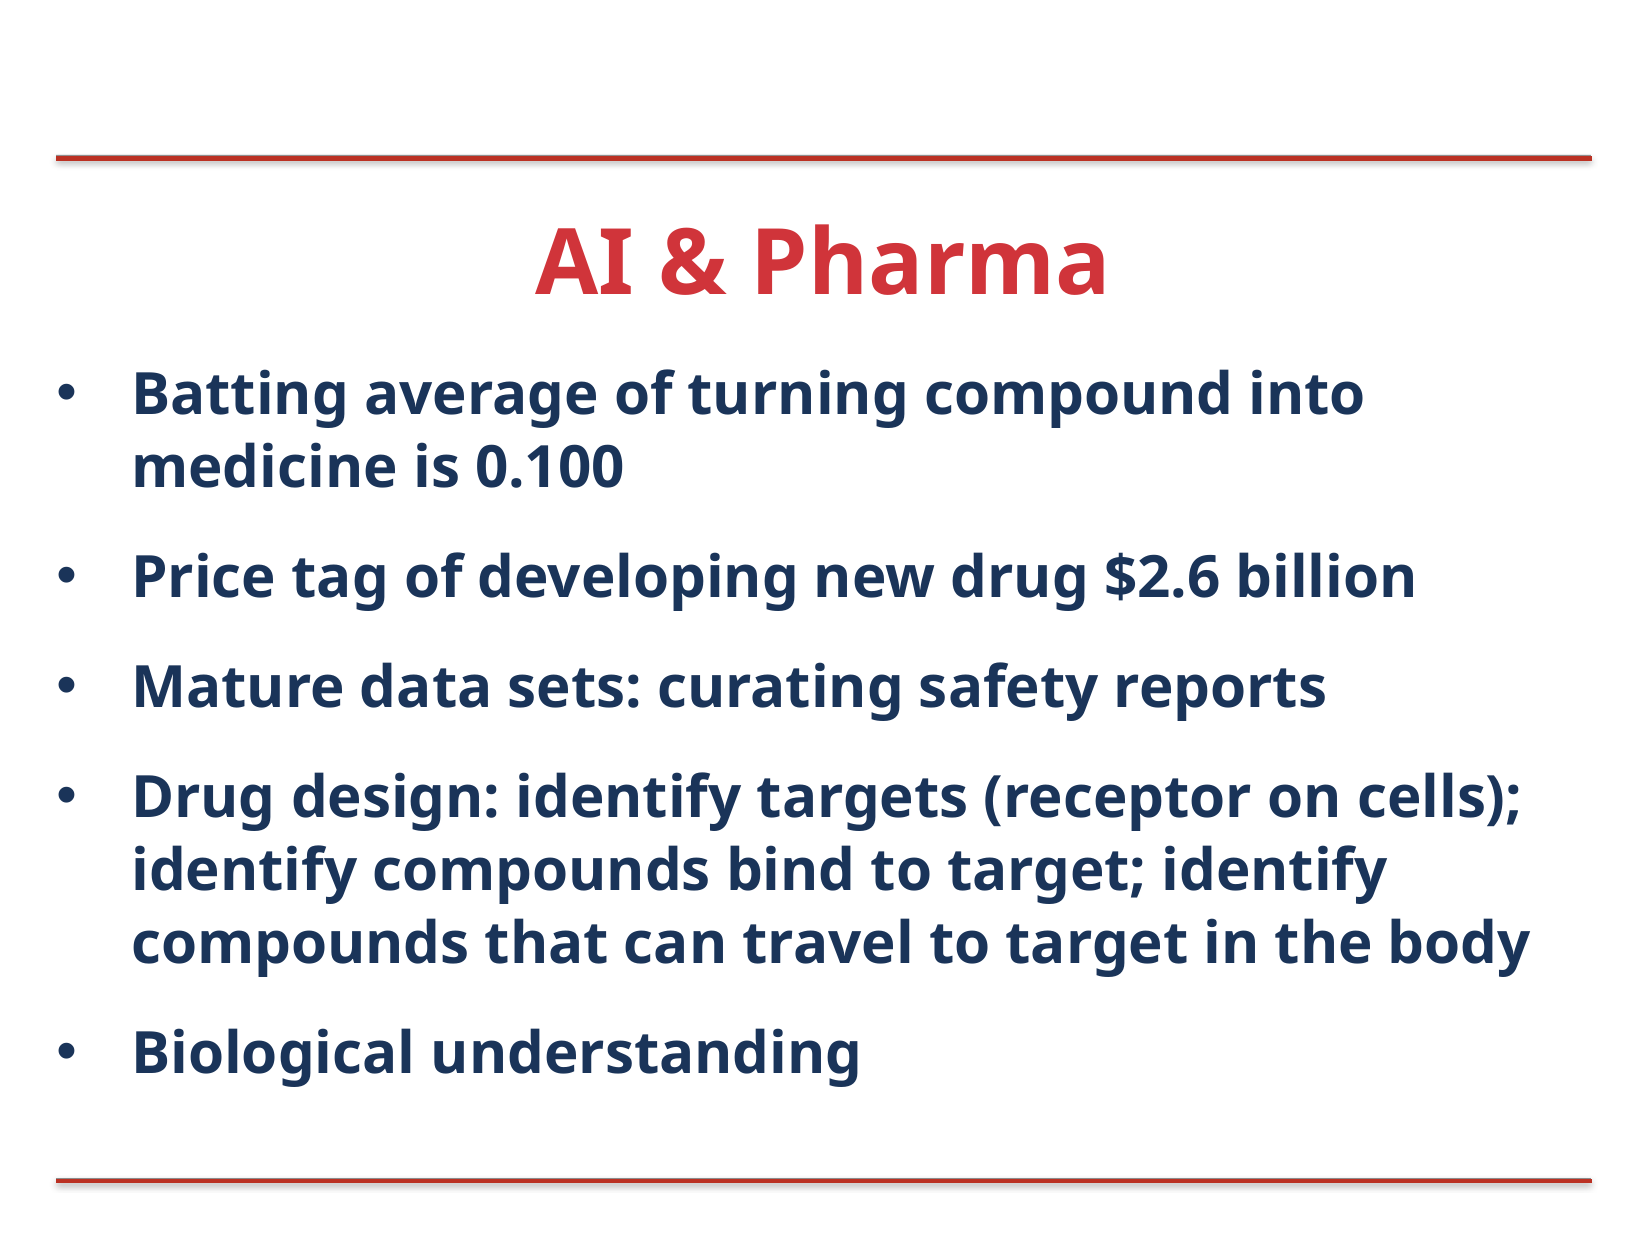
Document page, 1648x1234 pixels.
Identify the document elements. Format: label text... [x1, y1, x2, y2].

title AI & Pharma [55, 175, 1593, 341]
list Batting average of turning compound into medicine is 0.100 Price tag of developing new drug $2.6 billion Mature data sets: curating safety reports Drug design: identify targets (receptor on cells); identify compounds bind to target; identify compounds that can travel to target in the body Biological understanding [55, 352, 1593, 1138]
